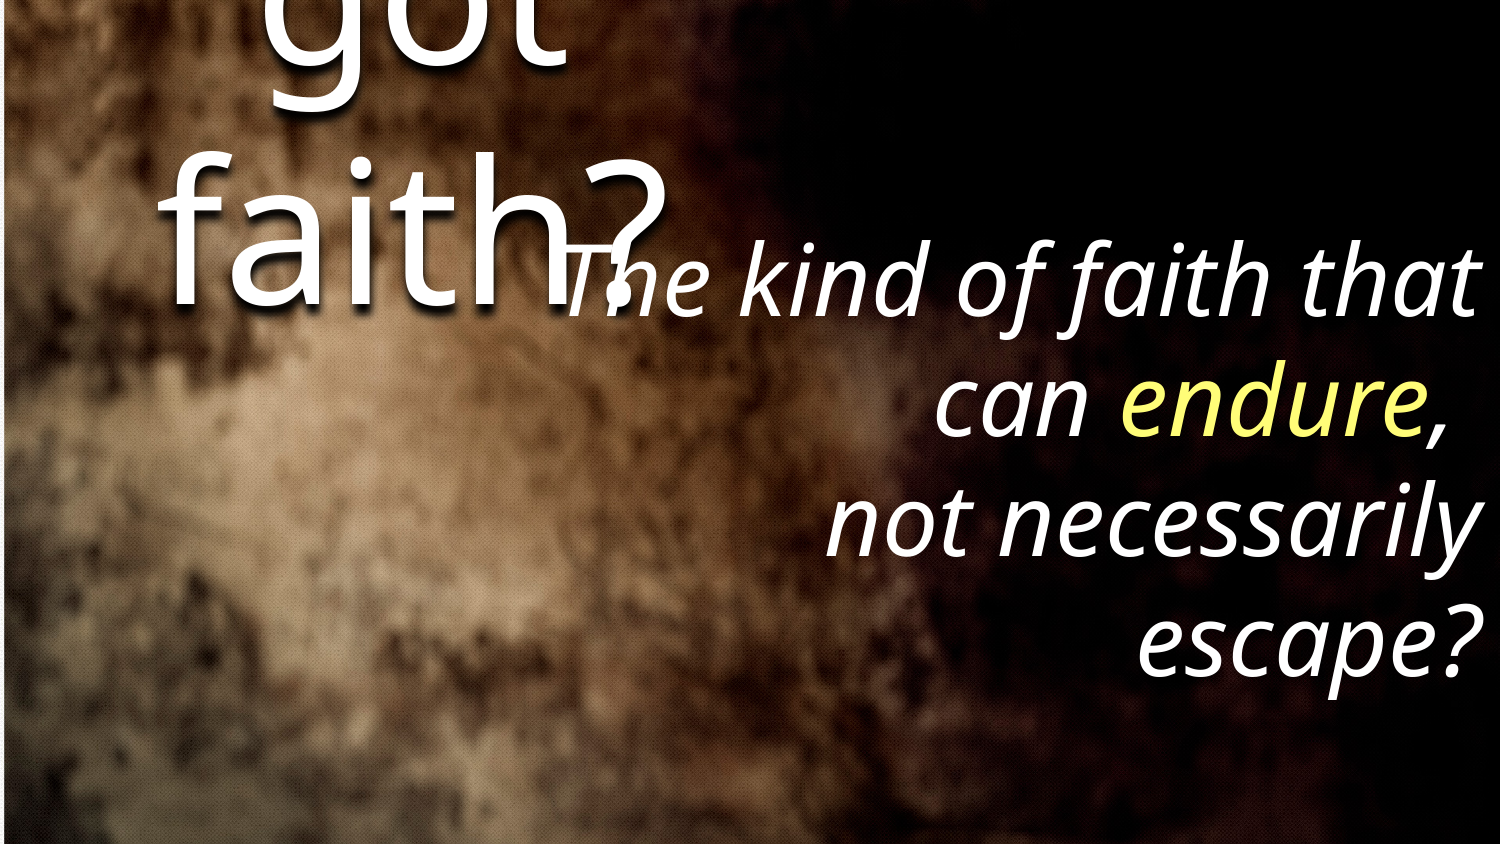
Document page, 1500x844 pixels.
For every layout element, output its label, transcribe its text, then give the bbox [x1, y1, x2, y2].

text_box The kind of faith that can endure, not necessarily escape? [446, 209, 1497, 704]
text_box got faith? [6, 0, 819, 210]
picture [0, 0, 1500, 844]
